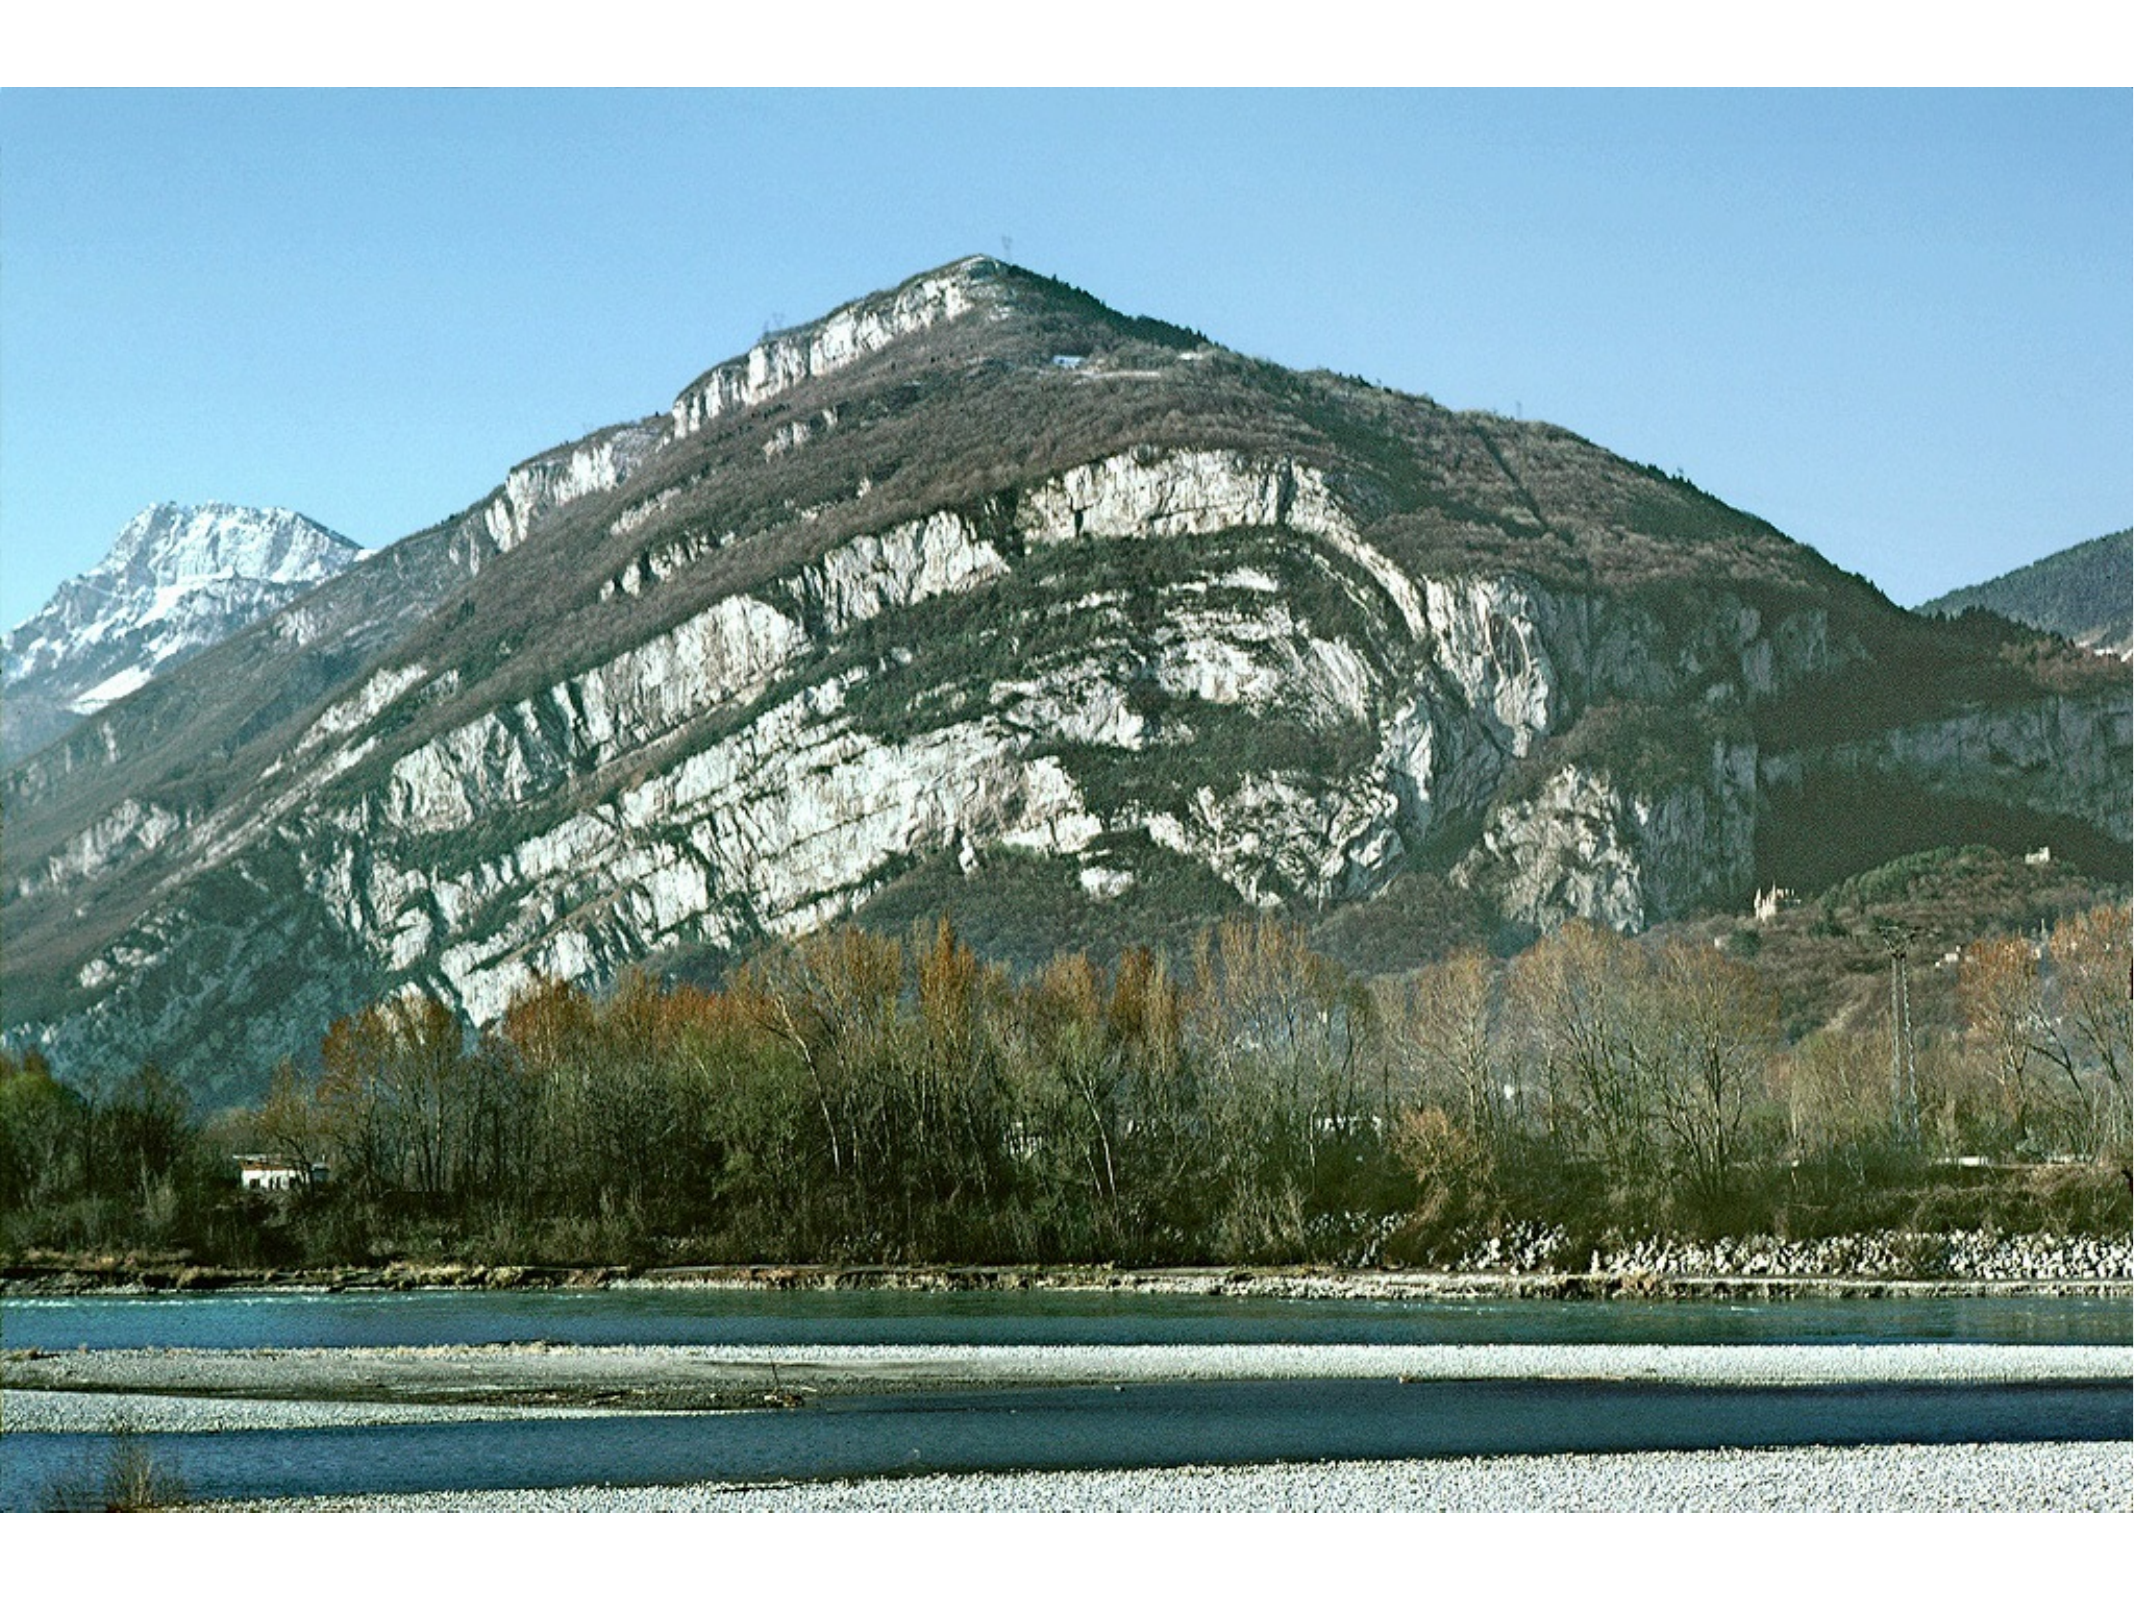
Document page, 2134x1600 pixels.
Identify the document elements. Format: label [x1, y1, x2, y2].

picture [0, 87, 2134, 1513]
